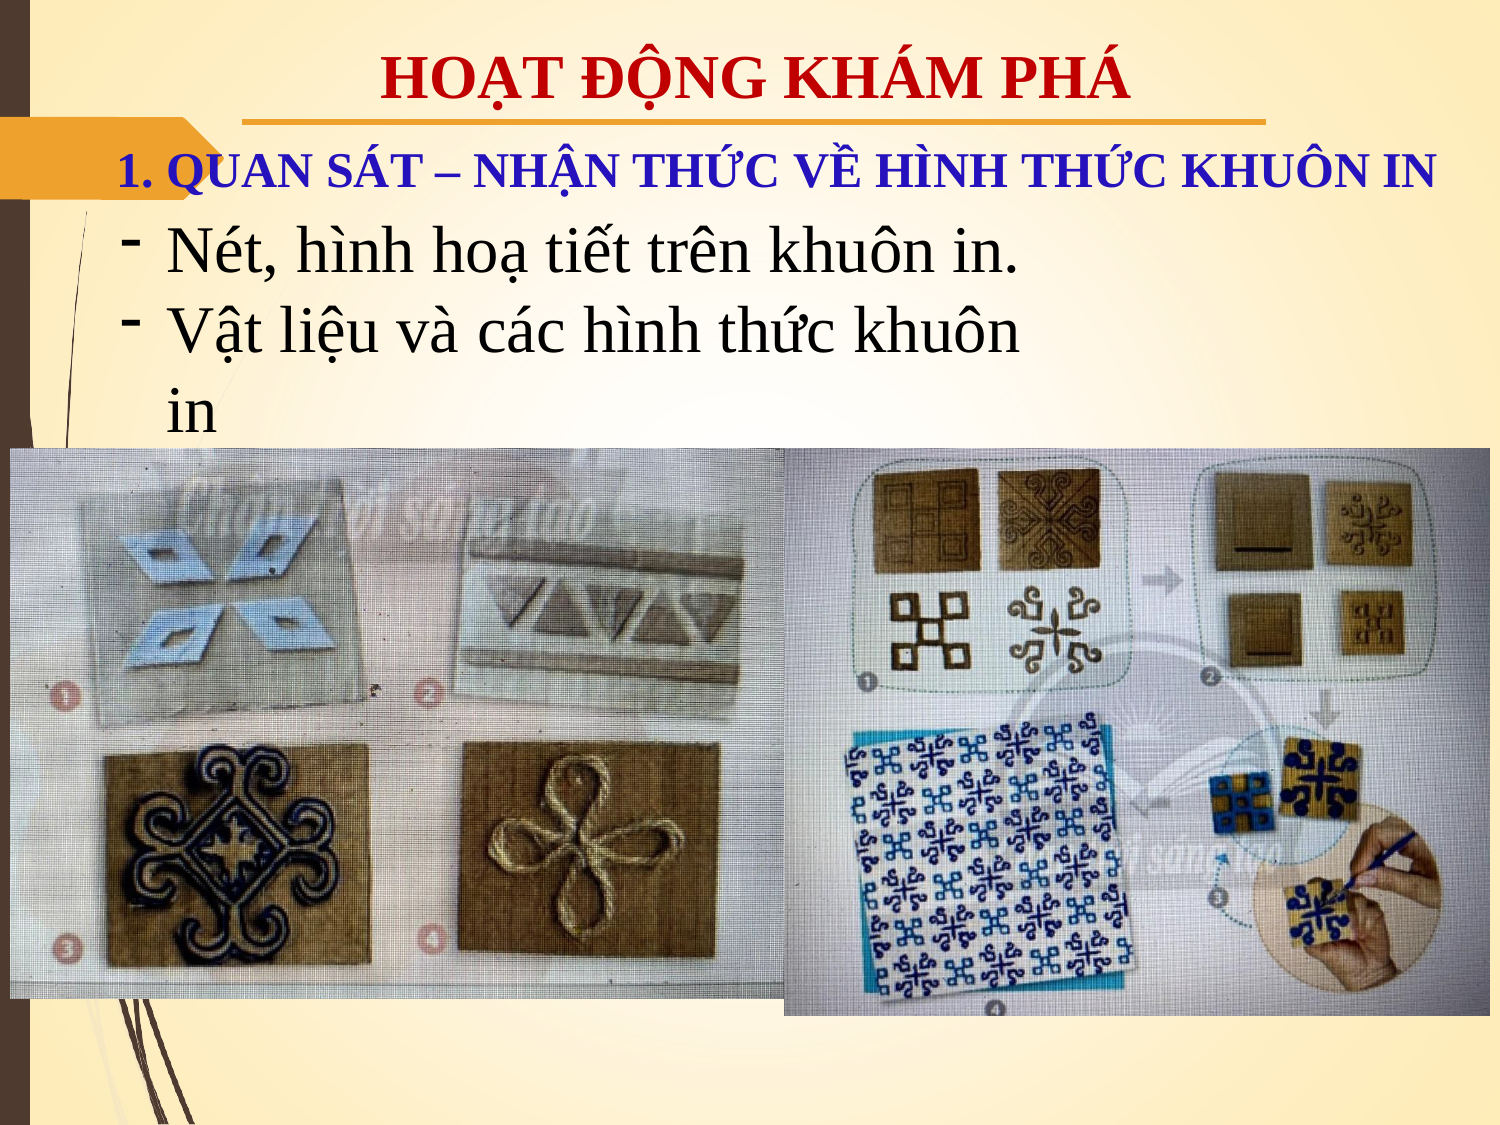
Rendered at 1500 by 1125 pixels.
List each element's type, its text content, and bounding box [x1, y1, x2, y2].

text_box HOẠT ĐỘNG KHÁM PHÁ [378, 34, 1134, 111]
picture [30, 0, 1500, 1125]
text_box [10, 118, 1490, 1016]
